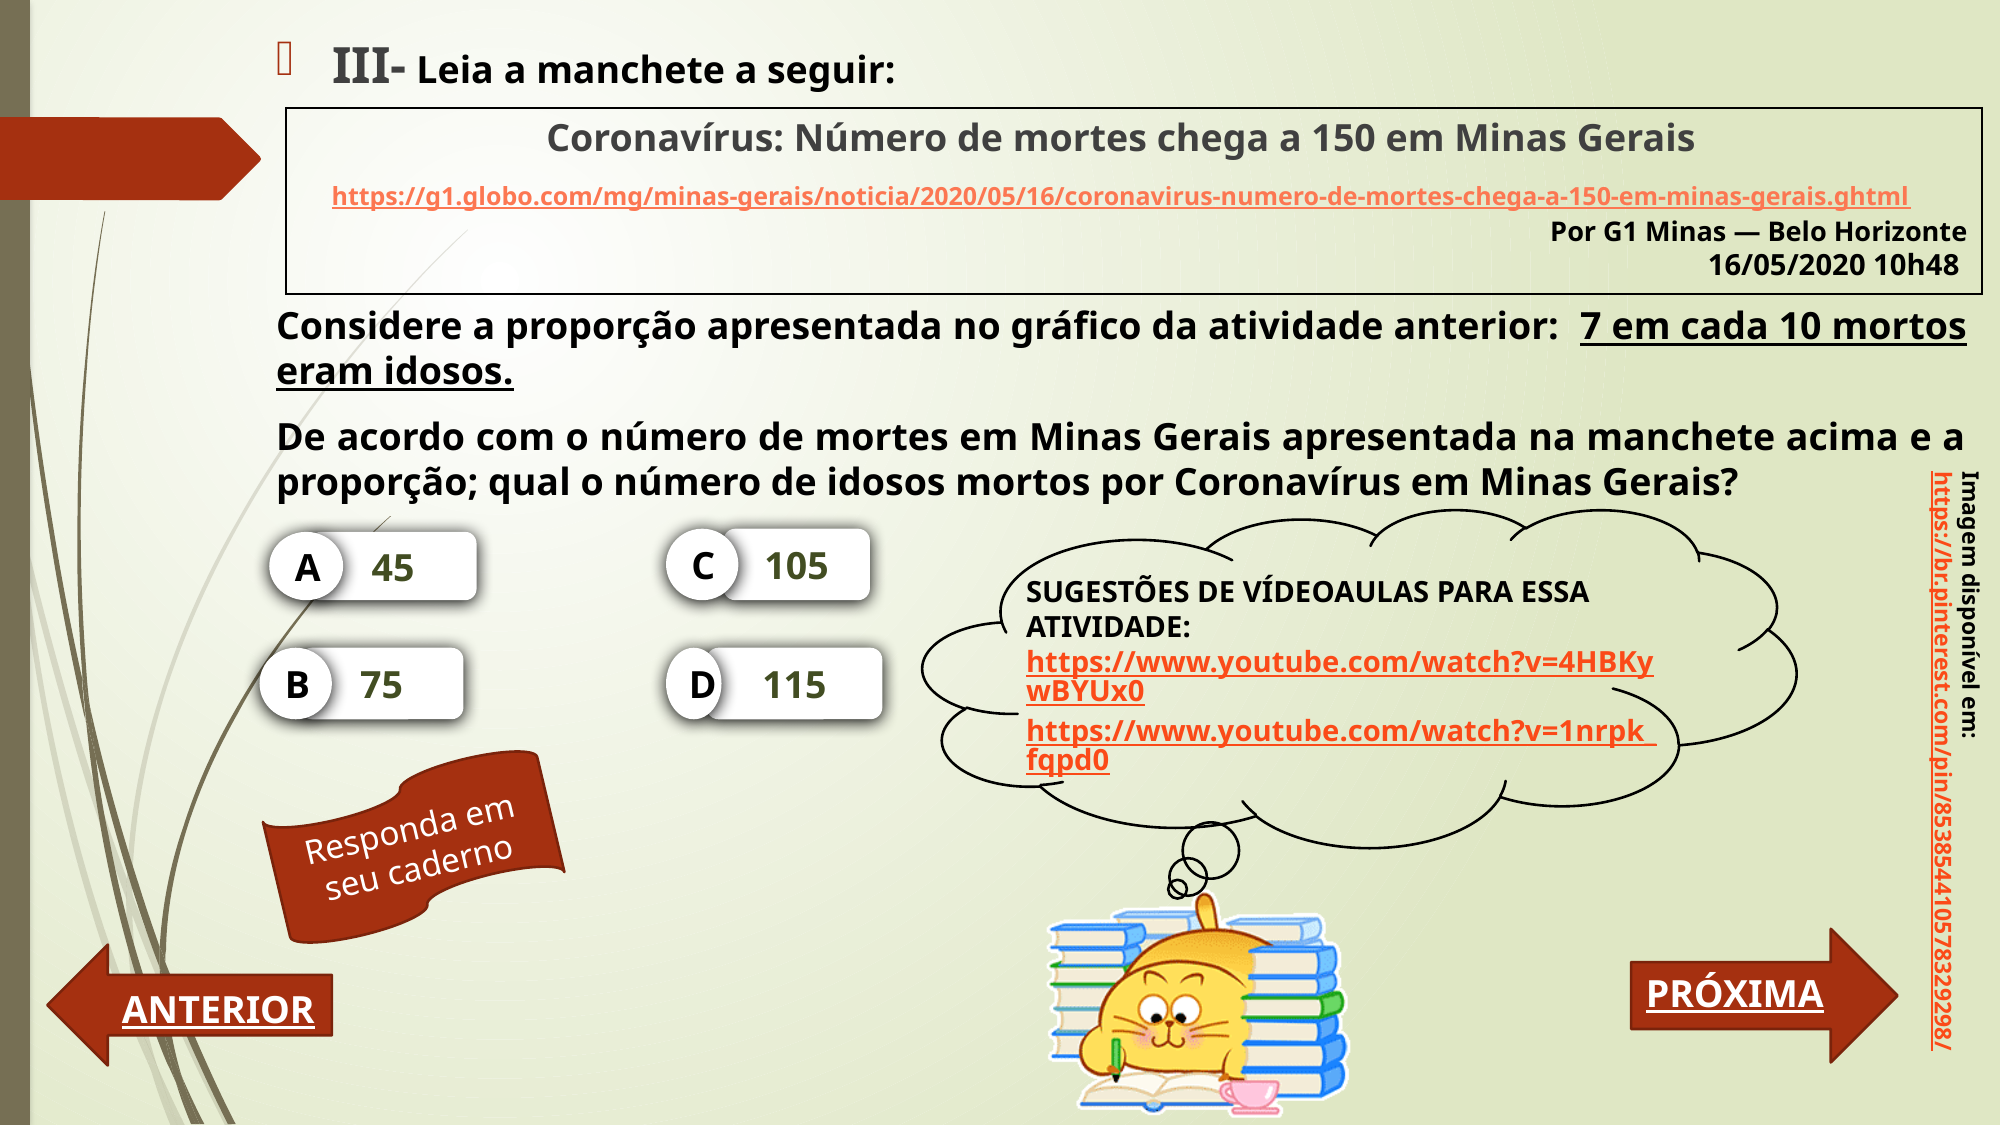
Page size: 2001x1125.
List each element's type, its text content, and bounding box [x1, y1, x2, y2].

text_box 75 [329, 646, 465, 721]
text_box SUGESTÕES DE VÍDEOAULAS PARA ESSA ATIVIDADE: https://www.youtube.com/watch?v=4HBKywBYUx0 https://www.youtube.com/watch?v=1nrpk_fqpd0 [1011, 566, 1679, 766]
text_box Imagem disponível em: https://br.pinterest.com/pin/853854410578329298/ [1919, 456, 1993, 1125]
text_box 115 [722, 646, 884, 721]
list III- Leia a manchete a seguir: Coronavírus: Número de mortes chega a 150 em Minas Gerais https://g1.globo.com/mg/minas-gerais/noticia/2020/05/16/coronavirus-numero-de-mortes-chega-a-150-em-minas-gerais.ghtml Por G1 Minas — Belo Horizonte 16/05/2020 10h48 Considere a proporção apresentada no gráfico da atividade anterior: 7 em cada 10 mortos eram idosos. De acordo com o número de mortes em Minas Gerais apresentada na manchete acima e a proporção; qual o número de idosos mortos por Coronavírus em Minas Gerais? [260, 25, 1983, 767]
text_box [1029, 508, 1798, 755]
text_box B [258, 646, 334, 721]
table_header [287, 109, 1981, 293]
text_box D [664, 646, 723, 721]
text_box 105 [736, 527, 872, 602]
text_box 45 [341, 530, 478, 602]
text_box ANTERIOR [107, 978, 334, 1045]
text_box [46, 943, 334, 1067]
text_box A [267, 530, 345, 602]
text_box PRÓXIMA [1629, 927, 1899, 1064]
text_box C [664, 527, 740, 602]
text_box Responda em seu caderno [261, 750, 566, 944]
text_box [920, 582, 1674, 850]
picture [1042, 847, 1353, 1125]
